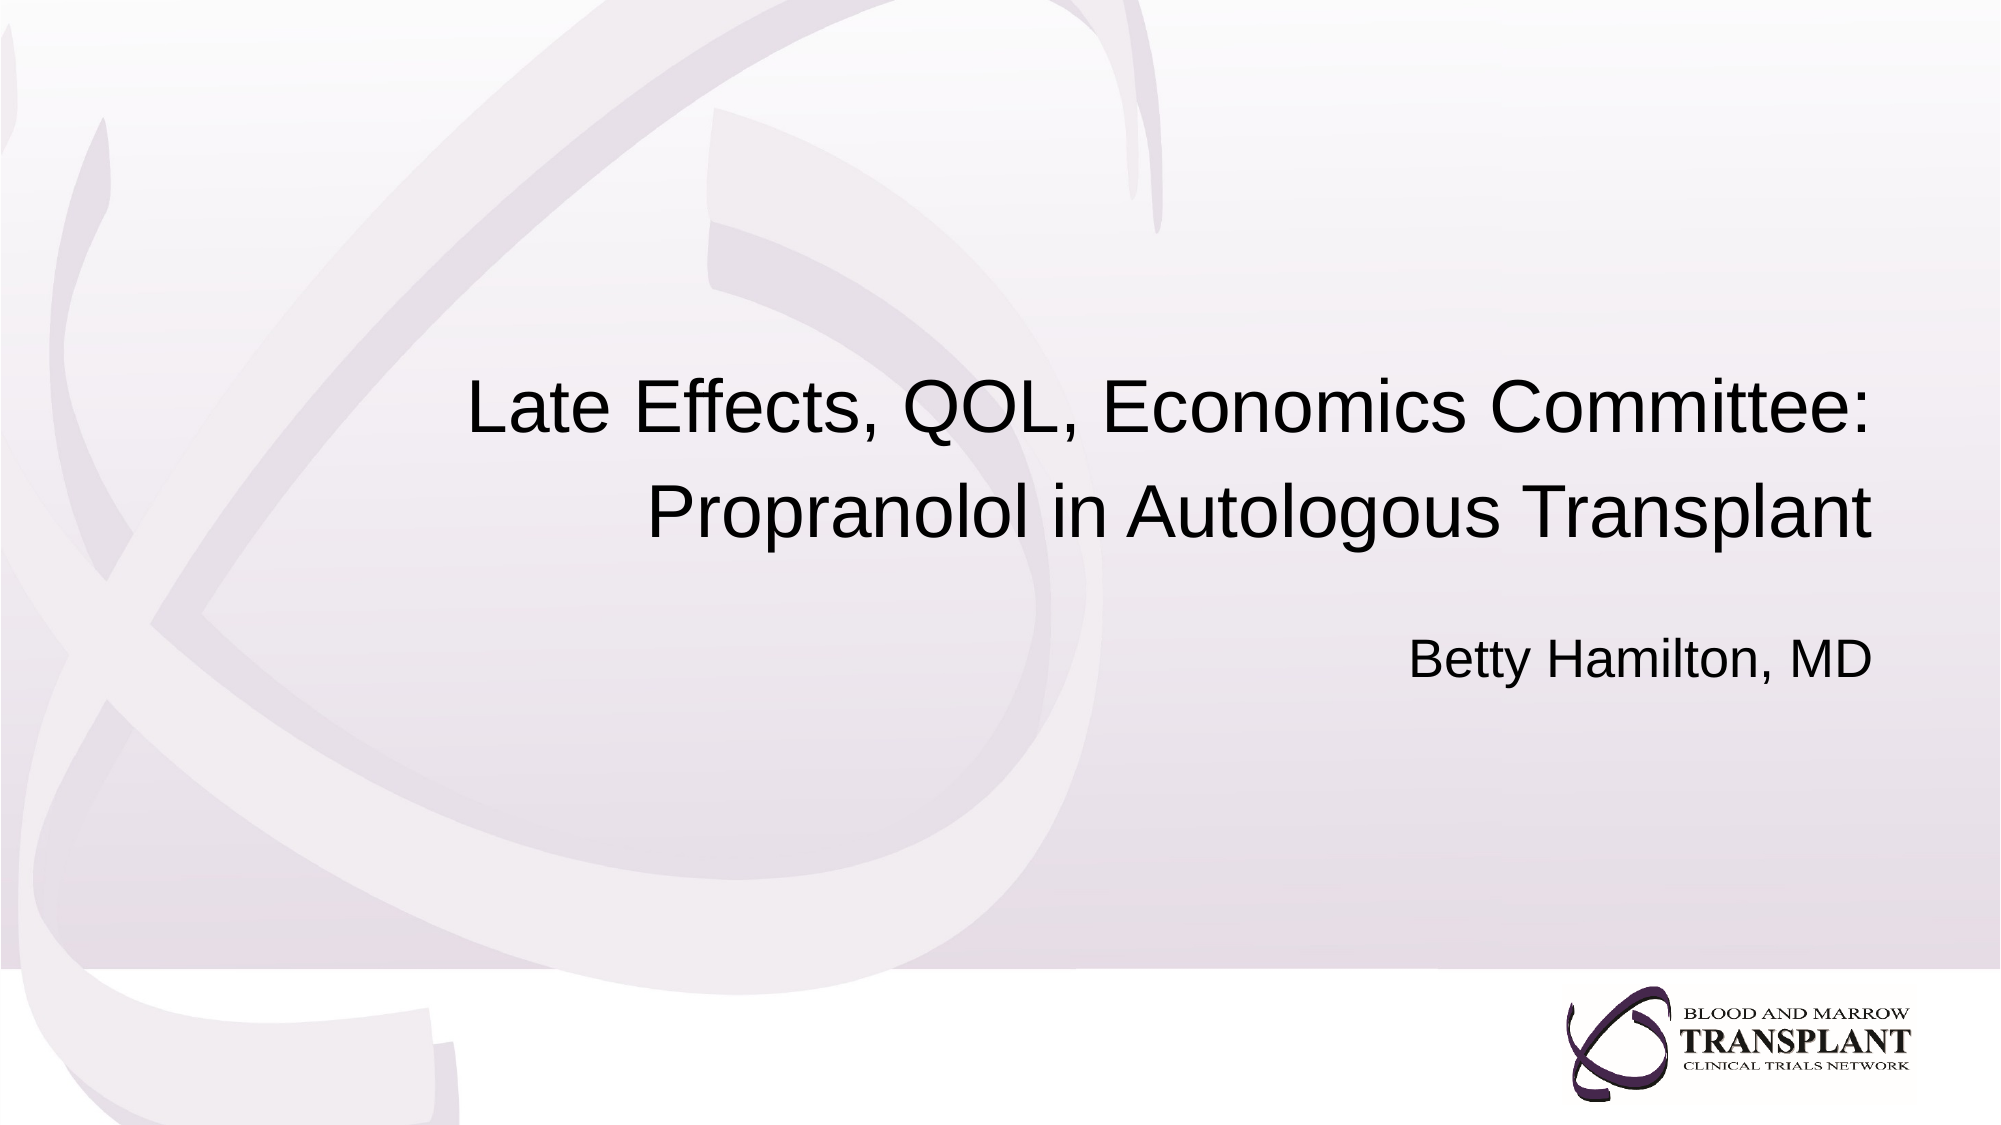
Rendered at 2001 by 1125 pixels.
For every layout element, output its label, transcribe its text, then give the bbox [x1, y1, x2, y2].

picture [1, 0, 2001, 1125]
list Late Effects, QOL, Economics Committee: Propranolol in Autologous Transplant [333, 350, 1889, 530]
list Betty Hamilton, MD [333, 616, 1889, 697]
